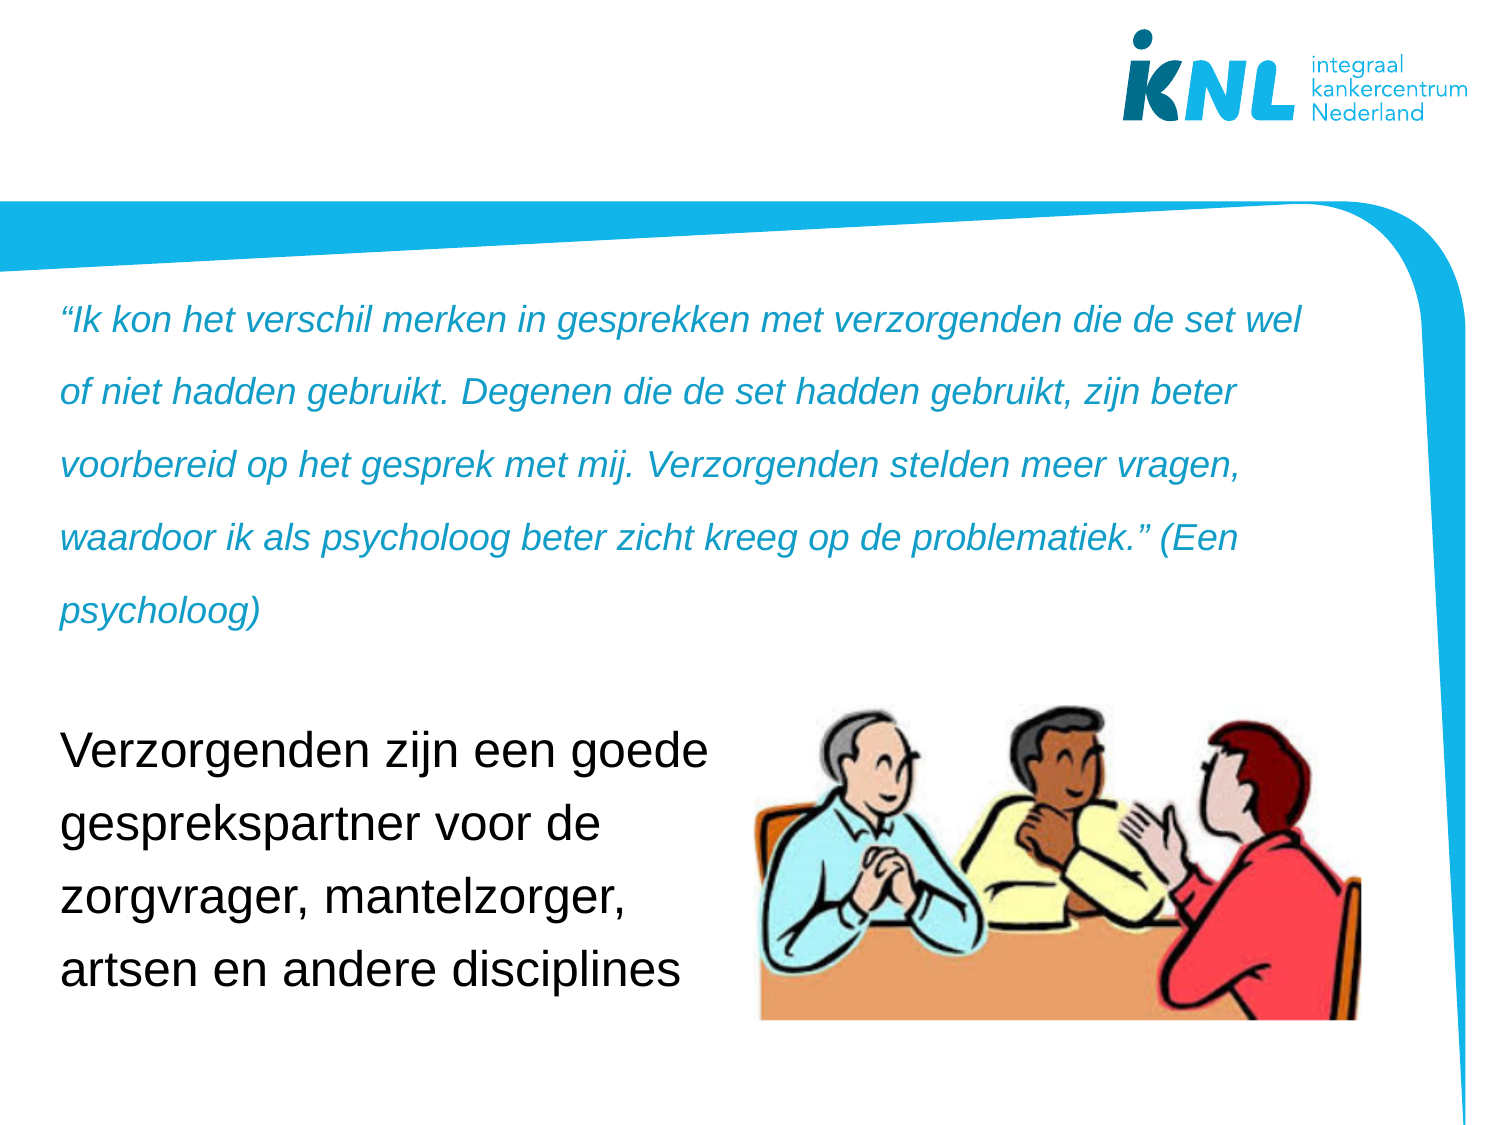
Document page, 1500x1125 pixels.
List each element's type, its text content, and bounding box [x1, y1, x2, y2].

picture [746, 704, 1374, 1034]
list “Ik kon het verschil merken in gesprekken met verzorgenden die de set wel of niet hadden gebruikt. Degenen die de set hadden gebruikt, zijn beter voorbereid op het gesprek met mij. Verzorgenden stelden meer vragen, waardoor ik als psycholoog beter zicht kreeg op de problematiek.” (Een psycholoog) Verzorgenden zijn een goede gesprekspartner voor de zorgvrager, mantelzorger, artsen en andere disciplines [47, 266, 1312, 999]
